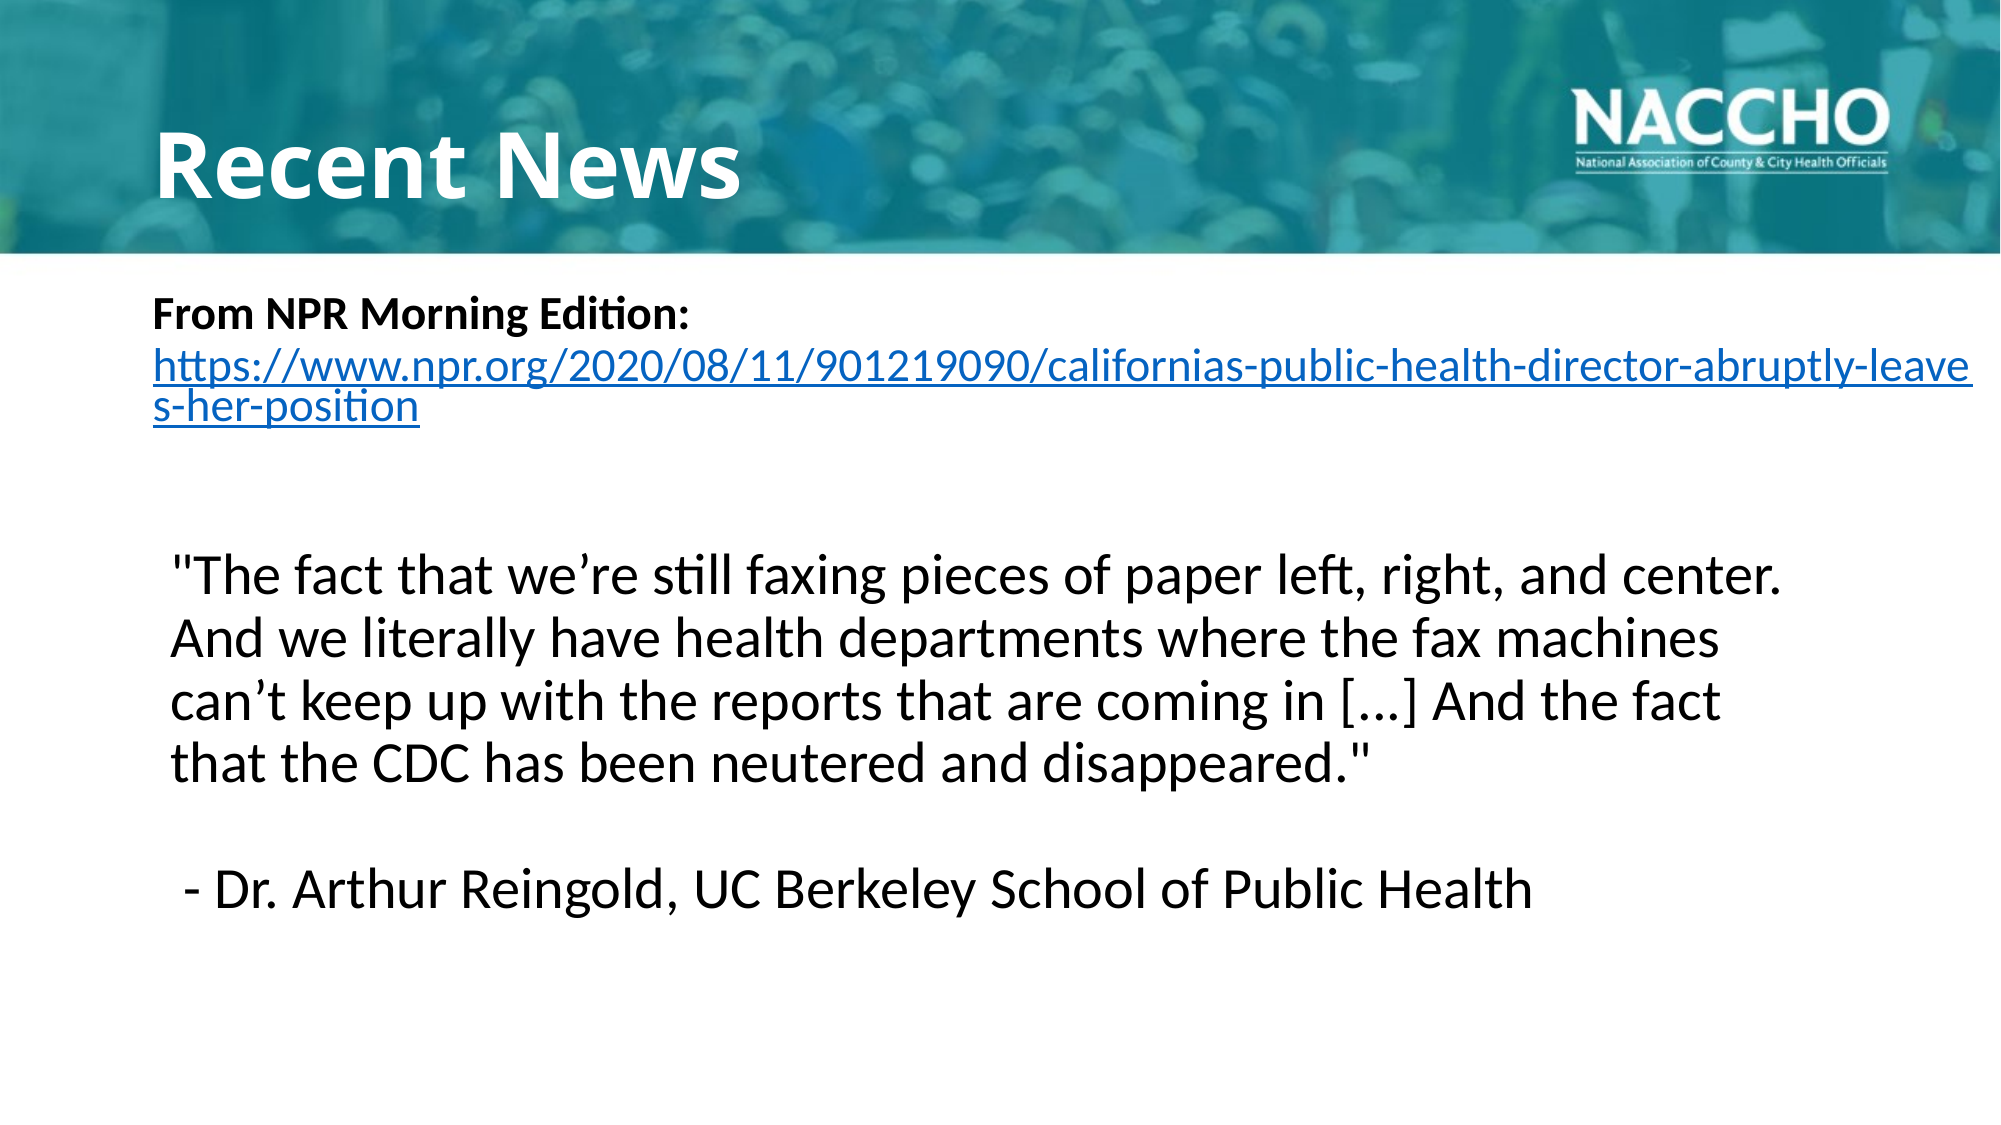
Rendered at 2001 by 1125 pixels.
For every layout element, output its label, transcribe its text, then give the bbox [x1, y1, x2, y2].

picture [0, 0, 2001, 1125]
list From NPR Morning Edition: https://www.npr.org/2020/08/11/901219090/californias-public-health-director-abruptly-leaves-her-position [137, 281, 2000, 521]
title Recent News [137, 59, 1863, 278]
list "The fact that we’re still faxing pieces of paper left, right, and center. And we literally have health departments where the fax machines can’t keep up with the reports that are coming in [...] And the fact that the CDC has been neutered and disappeared." - Dr. Arthur Reingold, UC Berkeley School of Public Health [155, 536, 1843, 958]
